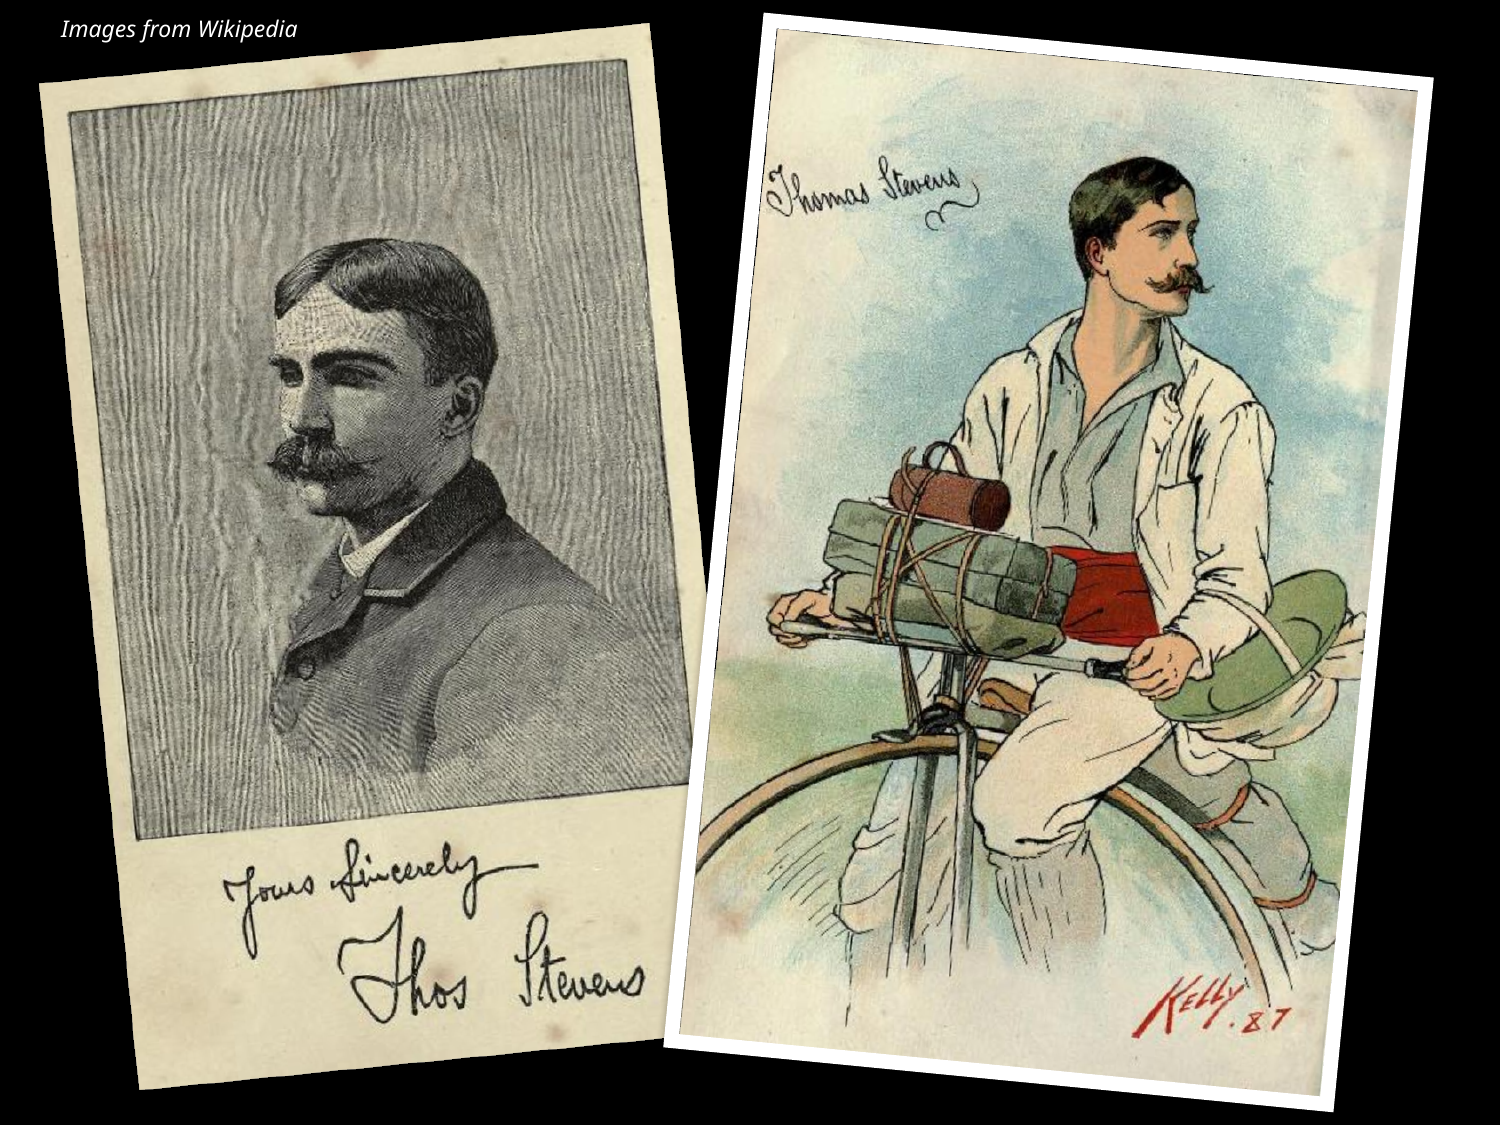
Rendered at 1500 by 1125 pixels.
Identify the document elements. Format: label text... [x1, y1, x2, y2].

picture [39, 24, 1417, 1096]
text_box Images from Wikipedia [0, 7, 313, 50]
